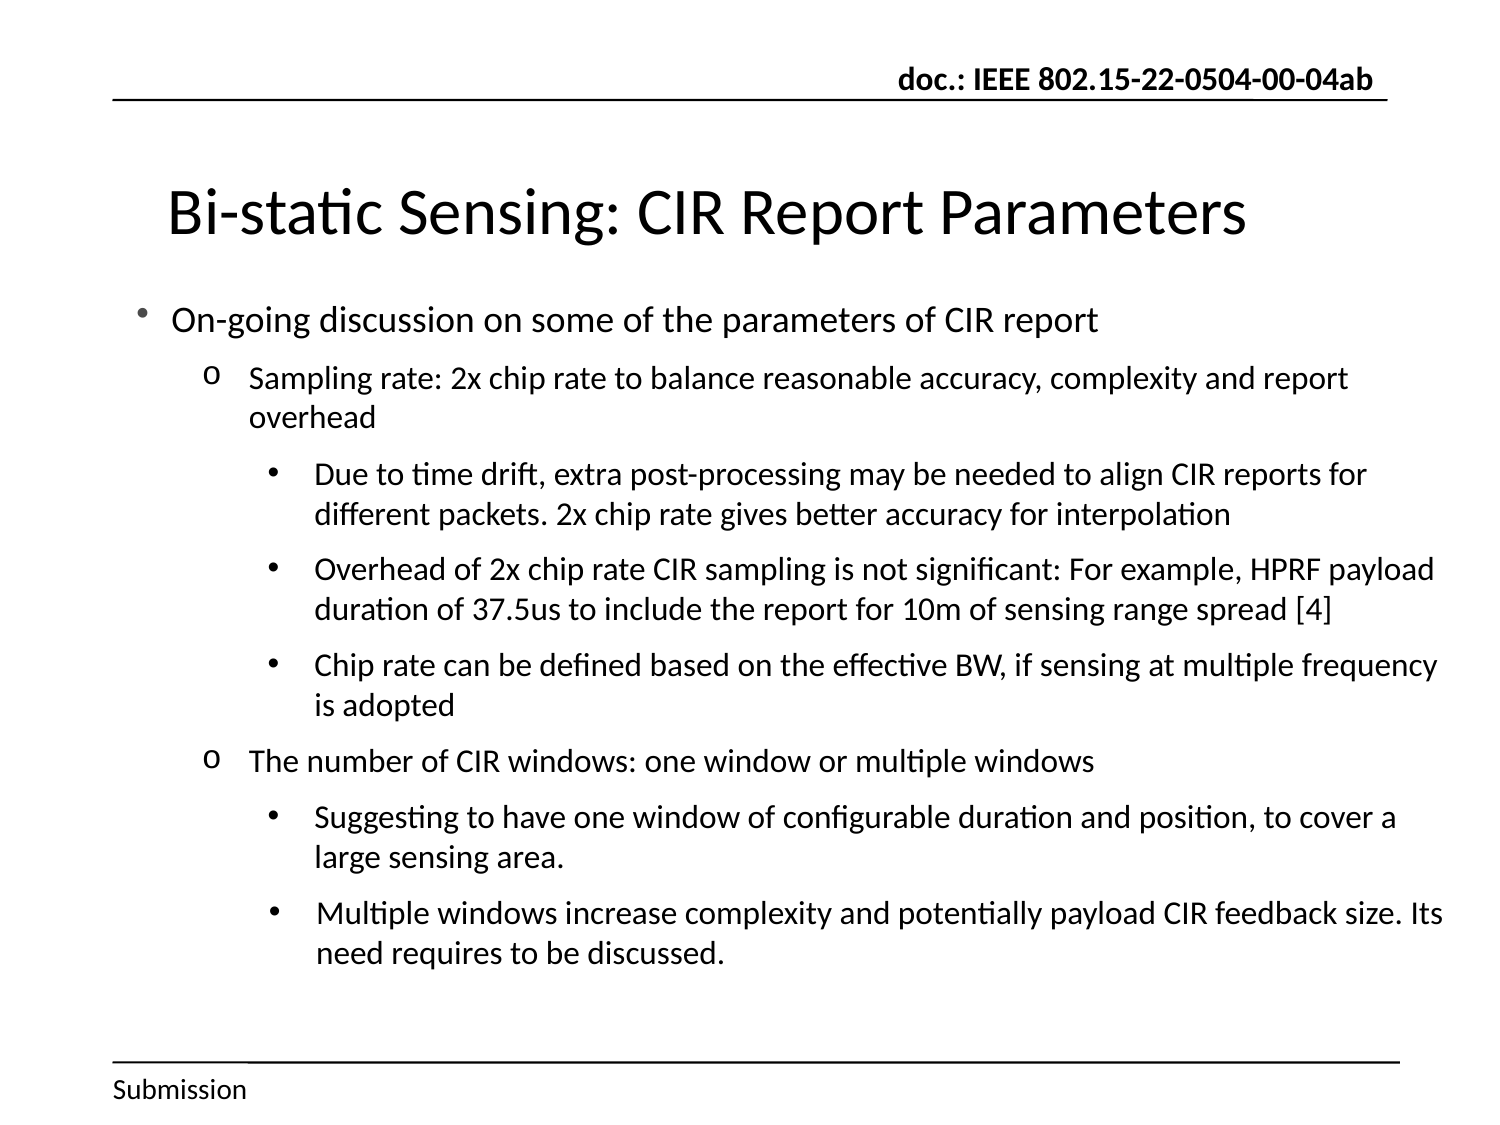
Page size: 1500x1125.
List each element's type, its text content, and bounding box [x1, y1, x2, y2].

title Bi-static Sensing: CIR Report Parameters [18, 181, 1398, 235]
list On-going discussion on some of the parameters of CIR report Sampling rate: 2x chip rate to balance reasonable accuracy, complexity and report overhead Due to time drift, extra post-processing may be needed to align CIR reports for different packets. 2x chip rate gives better accuracy for interpolation Overhead of 2x chip rate CIR sampling is not significant: For example, HPRF payload duration of 37.5us to include the report for 10m of sensing range spread [4] Chip rate can be defined based on the effective BW, if sensing at multiple frequency is adopted The number of CIR windows: one window or multiple windows Suggesting to have one window of configurable duration and position, to cover a large sensing area. Multiple windows increase complexity and potentially payload CIR feedback size. Its need requires to be discussed. [100, 255, 1447, 884]
